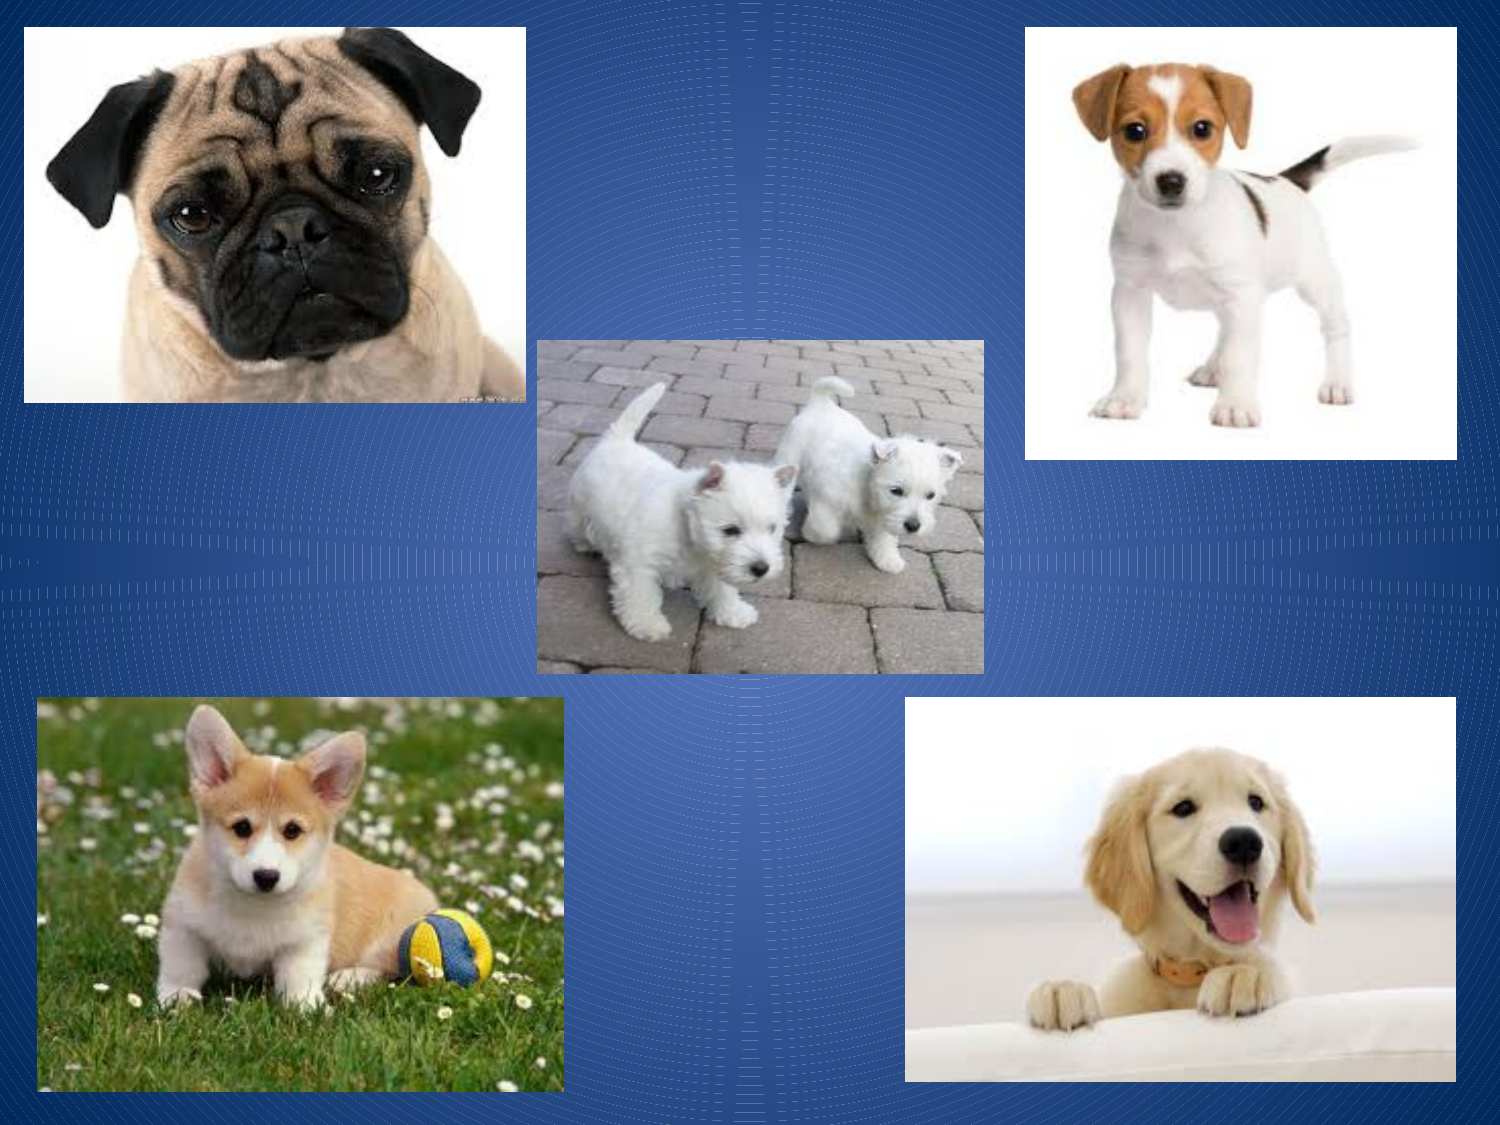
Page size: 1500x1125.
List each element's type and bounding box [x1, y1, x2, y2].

picture [37, 697, 564, 1092]
picture [1024, 27, 1457, 460]
picture [537, 339, 984, 675]
picture [905, 697, 1456, 1082]
picture [24, 27, 526, 404]
